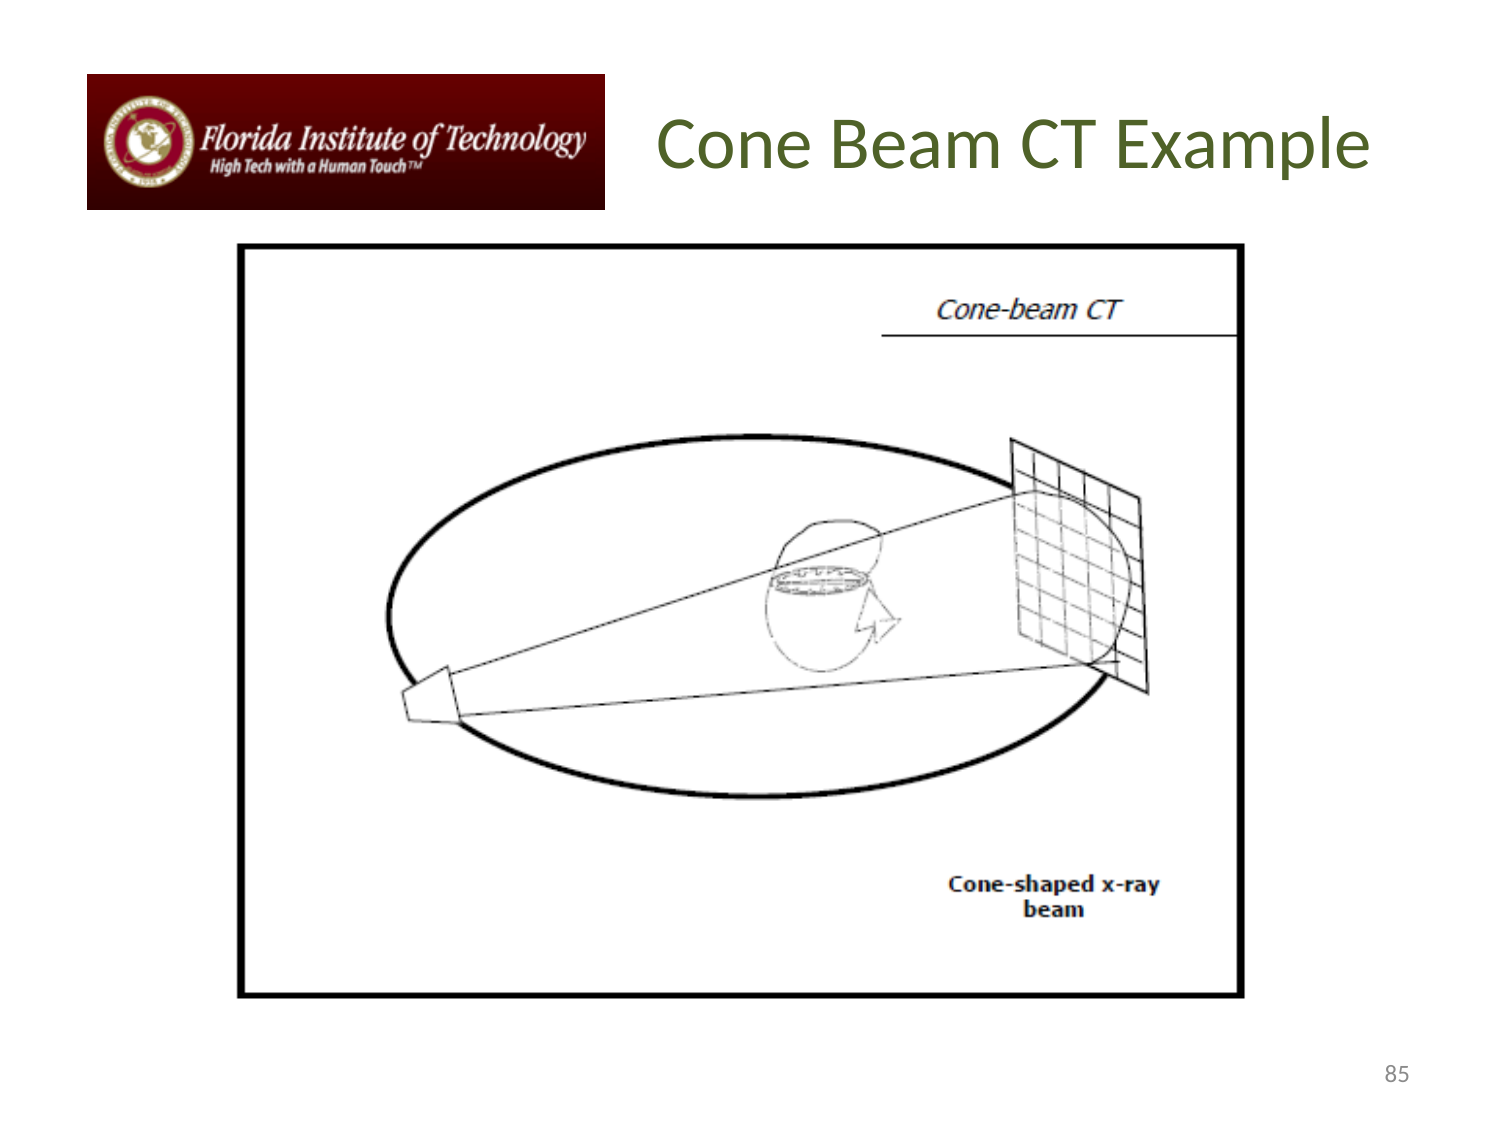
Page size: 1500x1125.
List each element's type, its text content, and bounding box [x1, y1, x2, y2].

slide_number 85 [1074, 1042, 1425, 1103]
title Cone Beam CT Example [604, 45, 1425, 233]
picture [87, 74, 1313, 1064]
